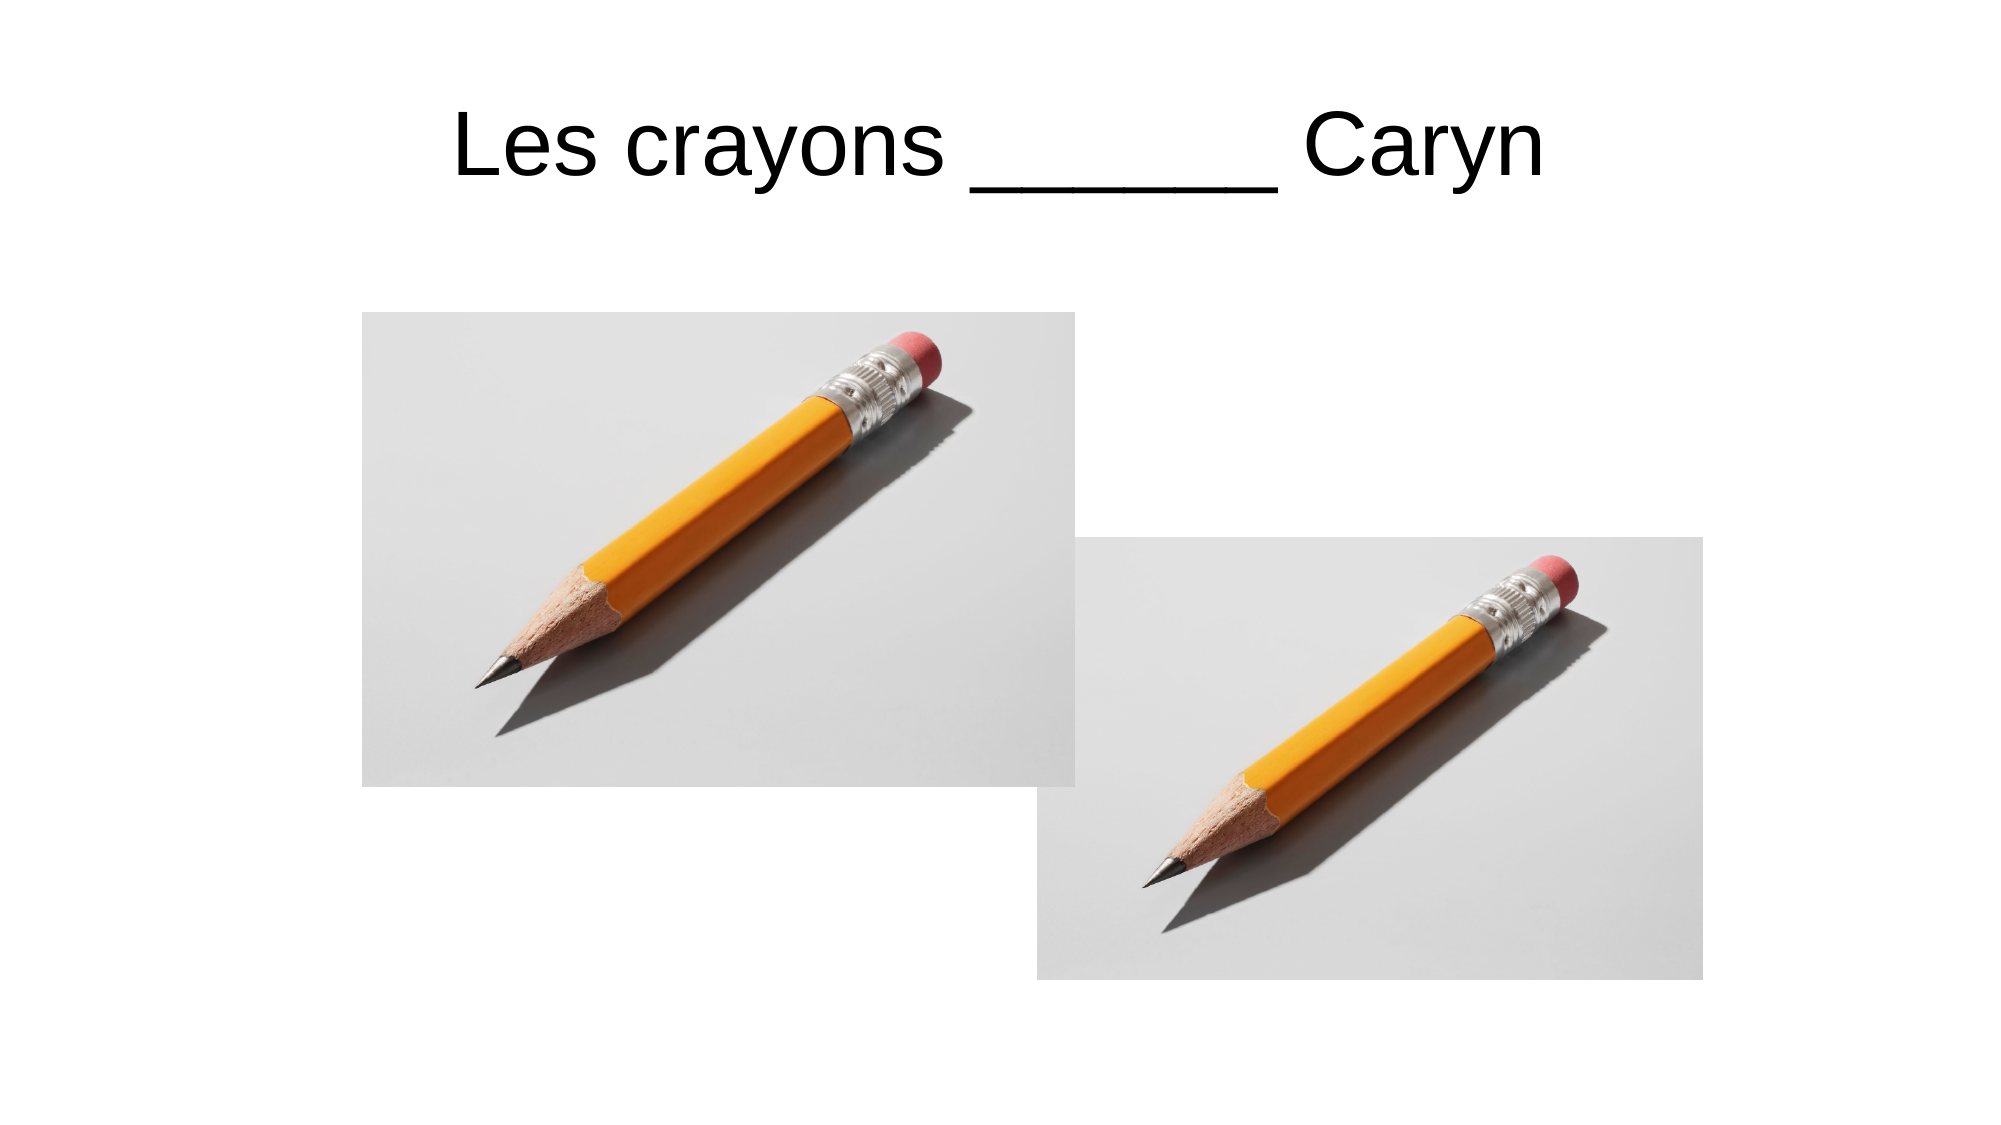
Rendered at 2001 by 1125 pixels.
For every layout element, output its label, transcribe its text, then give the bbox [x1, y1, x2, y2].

title Les crayons ______ Caryn [99, 45, 1900, 233]
picture [362, 312, 1703, 981]
